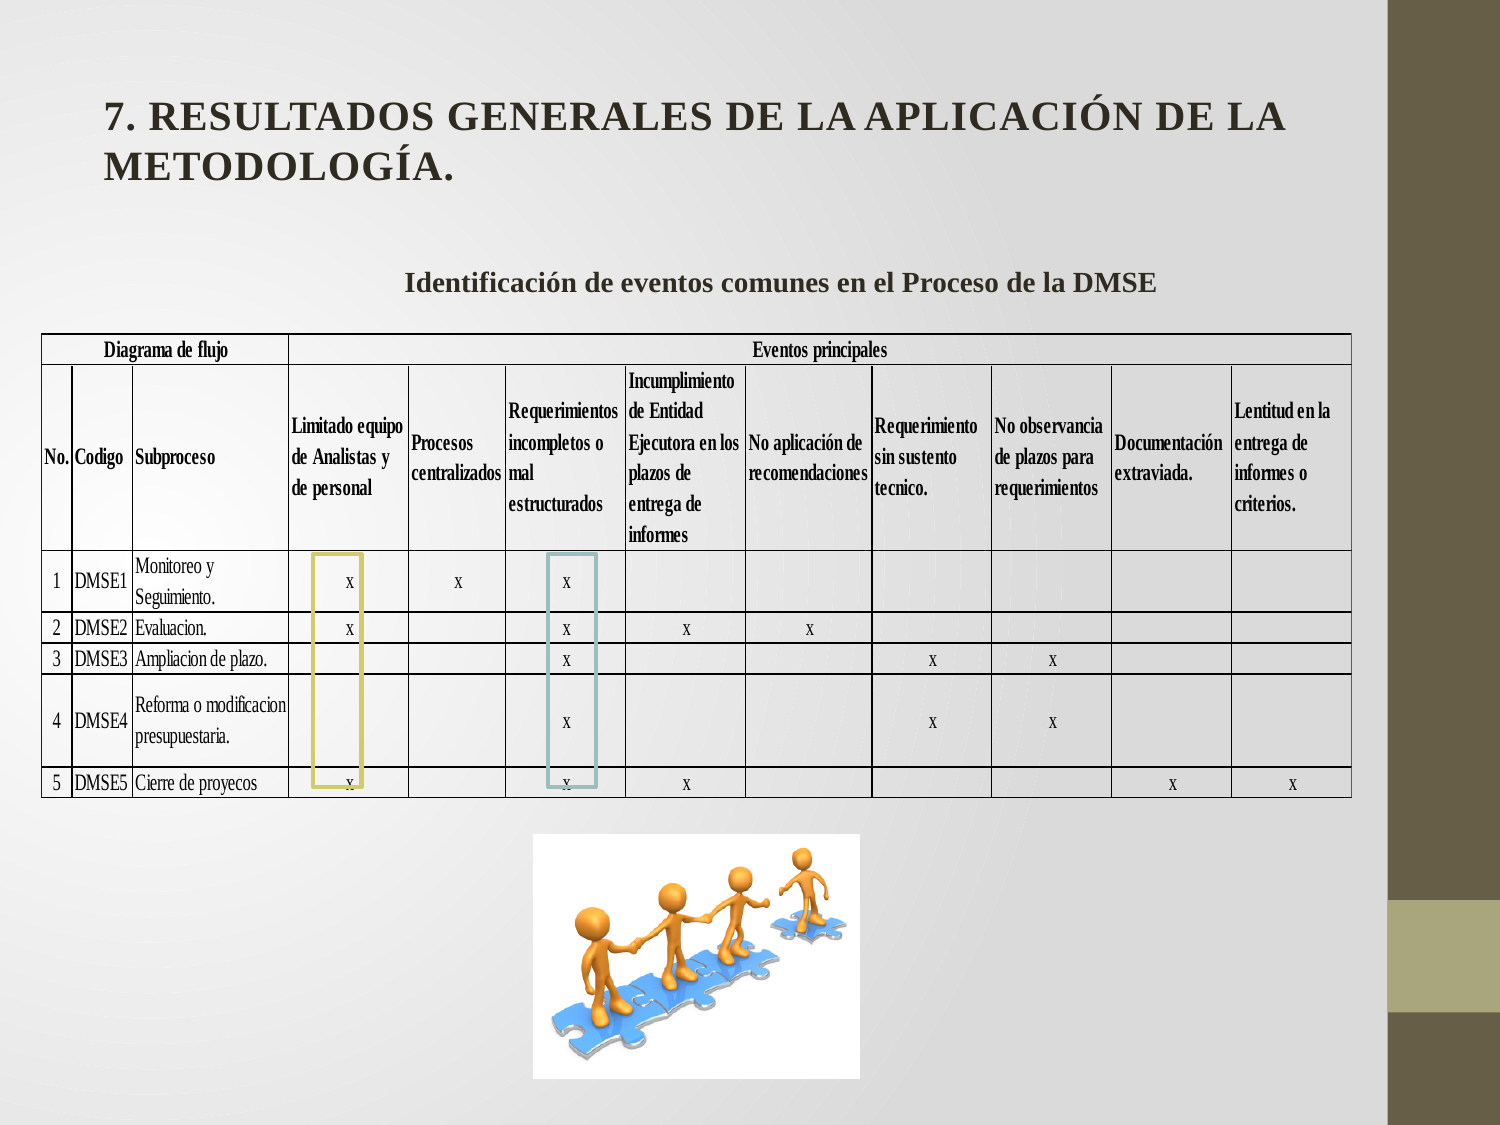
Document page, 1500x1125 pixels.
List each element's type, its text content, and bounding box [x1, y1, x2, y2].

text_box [312, 553, 597, 788]
picture [533, 833, 861, 1080]
text_box Identificación de eventos comunes en el Proceso de la DMSE [389, 255, 1174, 325]
text_box 7. RESULTADOS GENERALES DE LA APLICACIÓN DE LA METODOLOGÍA. [88, 42, 1364, 197]
picture [40, 332, 1353, 800]
